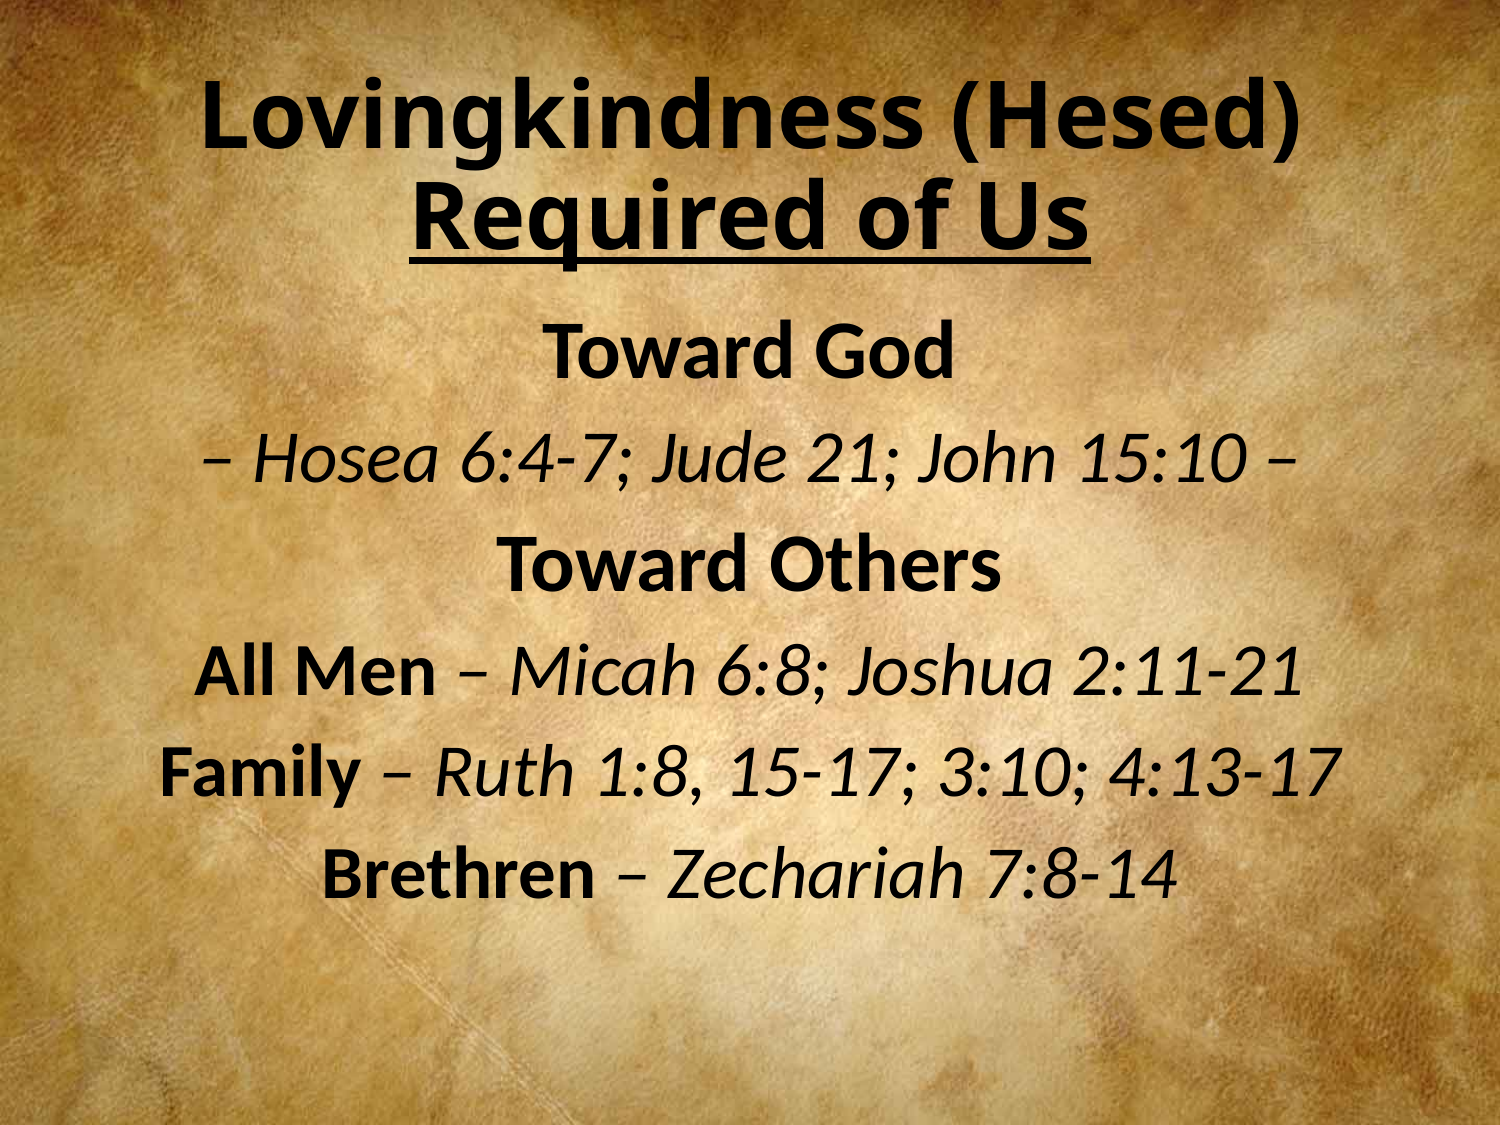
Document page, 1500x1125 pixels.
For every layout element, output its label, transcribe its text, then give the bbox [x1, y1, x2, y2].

picture [0, 0, 1500, 1125]
title Lovingkindness (Hesed) Required of Us [103, 59, 1397, 278]
list Toward God – Hosea 6:4-7; Jude 21; John 15:10 – Toward Others All Men – Micah 6:8; Joshua 2:11-21 Family – Ruth 1:8, 15-17; 3:10; 4:13-17 Brethren – Zechariah 7:8-14 [103, 299, 1397, 1014]
